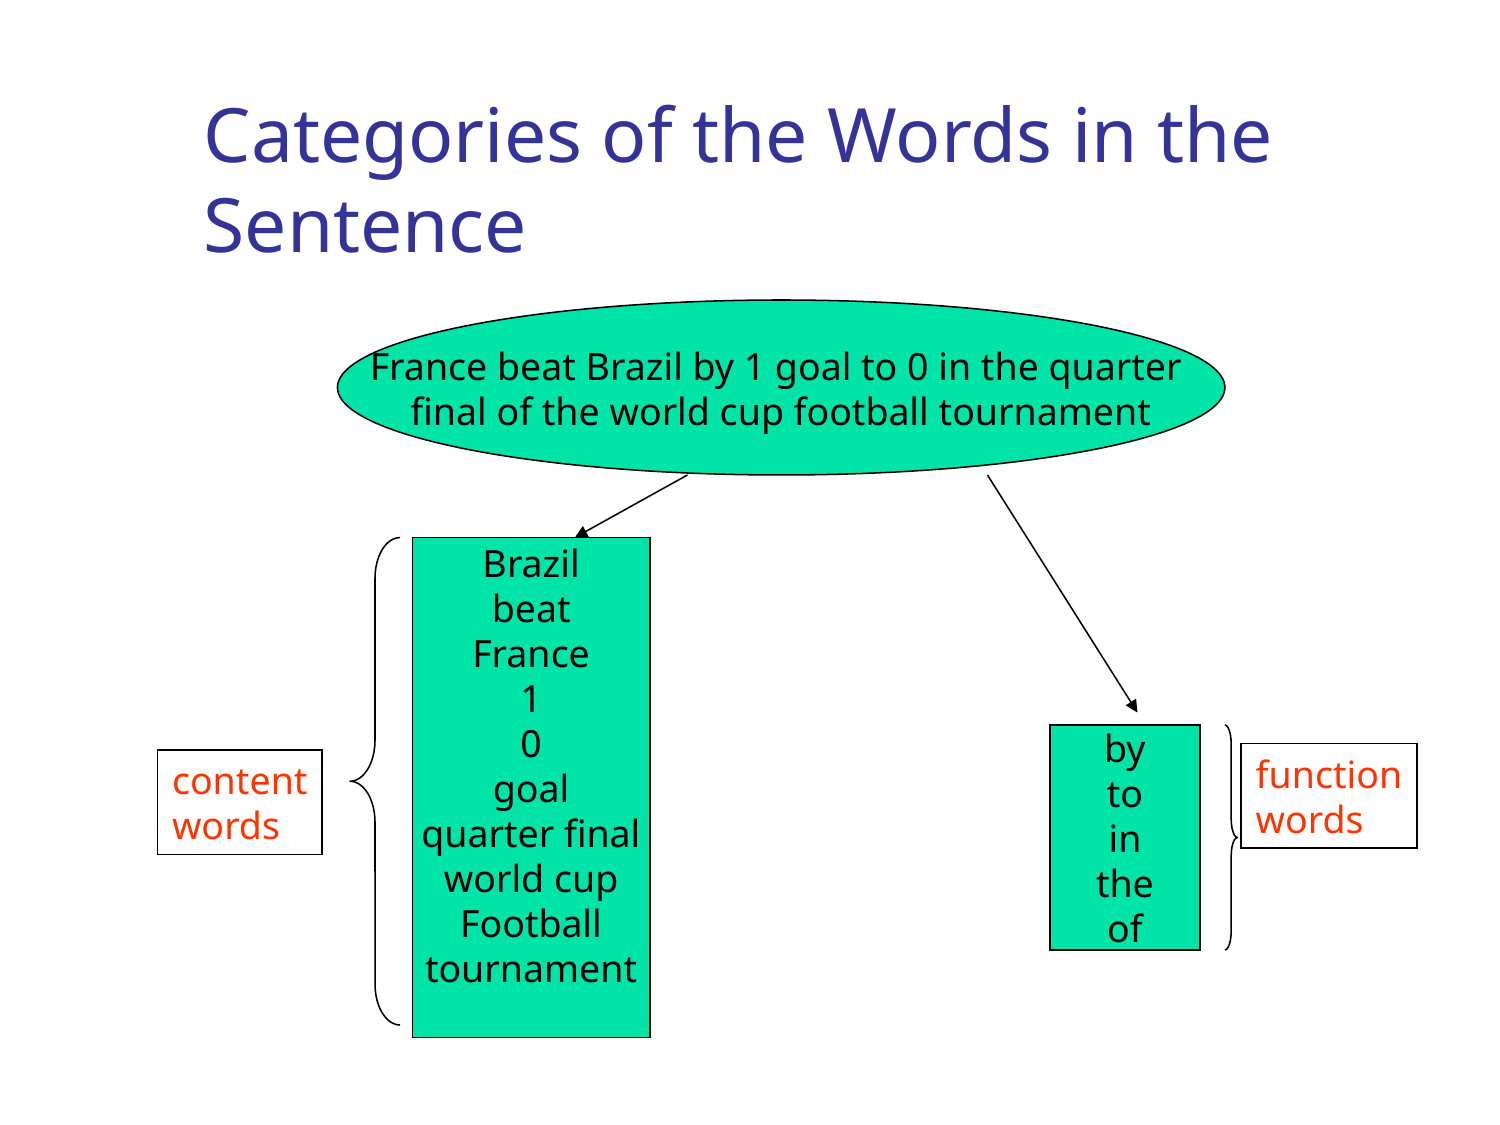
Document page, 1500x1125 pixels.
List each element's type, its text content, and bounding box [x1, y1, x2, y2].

text_box [987, 474, 1138, 713]
title Categories of the Words in the Sentence [188, 34, 1468, 276]
text_box function words [1240, 743, 1418, 849]
text_box by to in the of [1049, 724, 1200, 950]
text_box [1224, 724, 1238, 950]
text_box [350, 537, 401, 1026]
text_box content words [157, 749, 323, 855]
text_box France beat Brazil by 1 goal to 0 in the quarter final of the world cup football tournament [337, 299, 1225, 475]
text_box Brazil beat France 1 0 goal quarter final world cup Football tournament [412, 537, 650, 1038]
text_box [574, 474, 688, 538]
